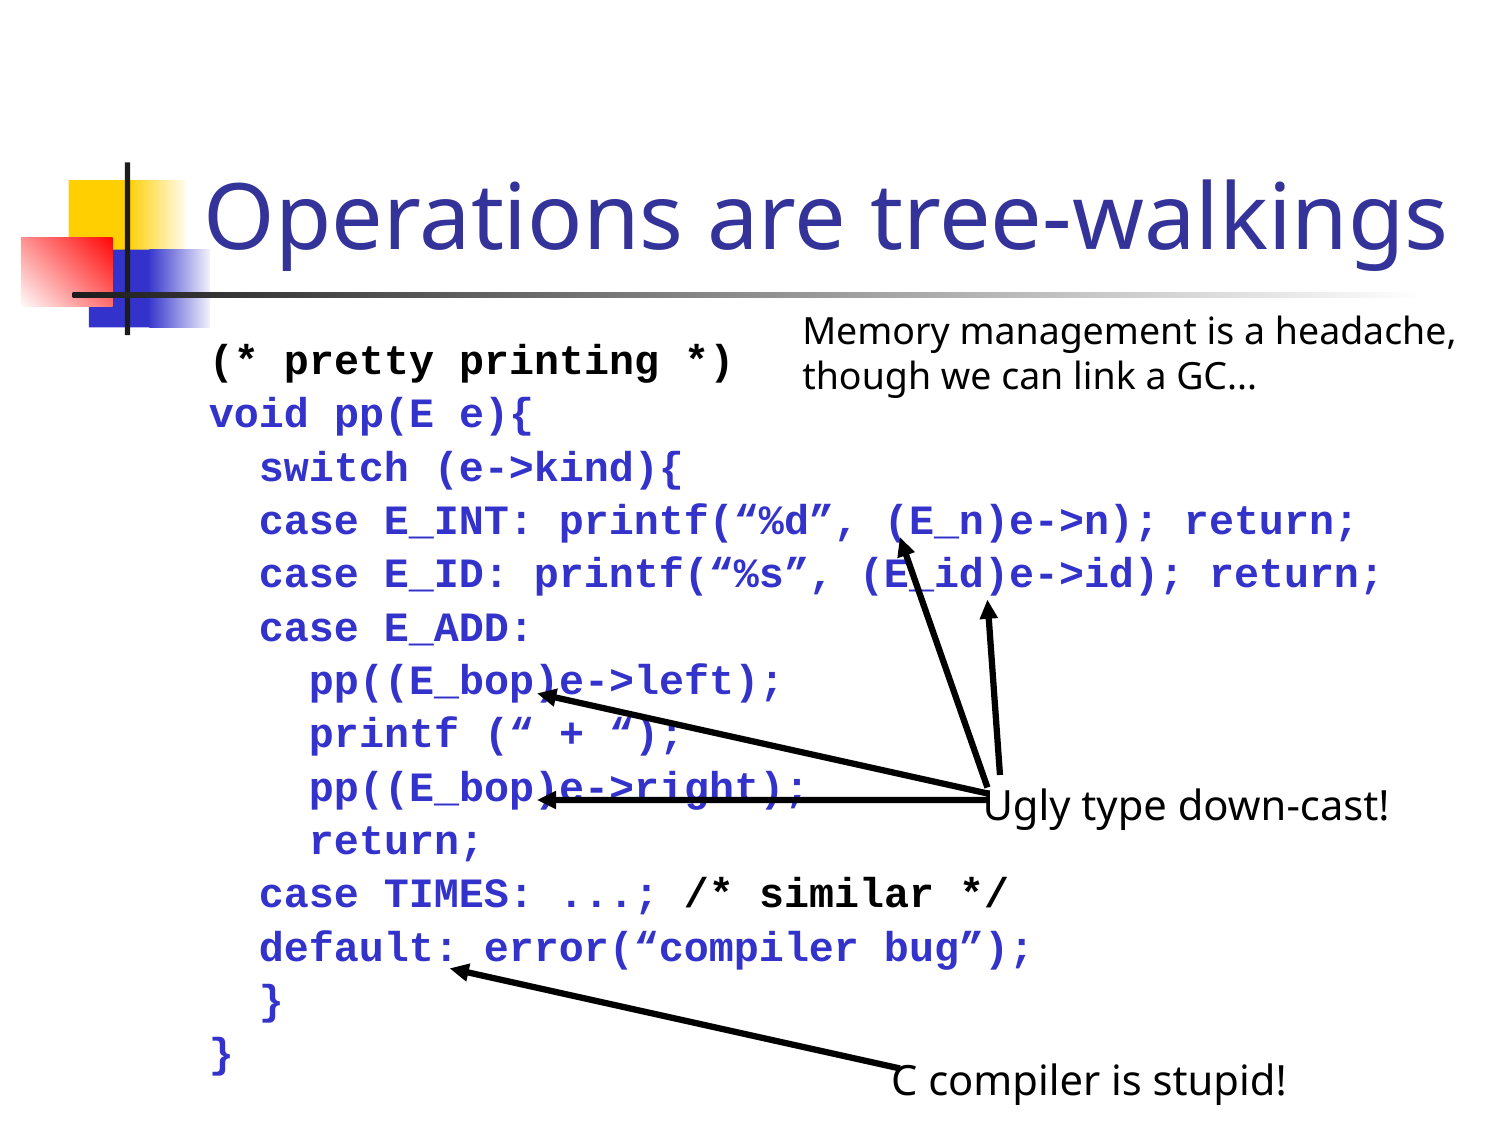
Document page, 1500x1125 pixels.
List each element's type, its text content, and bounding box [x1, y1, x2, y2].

text_box [537, 793, 988, 807]
text_box [982, 600, 1001, 775]
list (* pretty printing *) void pp(E e){ switch (e->kind){ case E_INT: printf(“%d”, (E_n)e->n); return; case E_ID: printf(“%s”, (E_id)e->id); return; case E_ADD: pp((E_bop)e->left); printf (“ + “); pp((E_bop)e->right); return; case TIMES: ...; /* similar */ default: error(“compiler bug”); } } [193, 331, 1469, 1006]
text_box [898, 537, 988, 788]
text_box Memory management is a headache, though we can link a GC... [787, 299, 1475, 405]
text_box C compiler is stupid! [876, 1052, 1302, 1113]
text_box Ugly type down-cast! [967, 777, 1405, 837]
text_box [450, 965, 901, 1069]
text_box [537, 690, 988, 794]
title Operations are tree-walkings [188, 35, 1468, 275]
